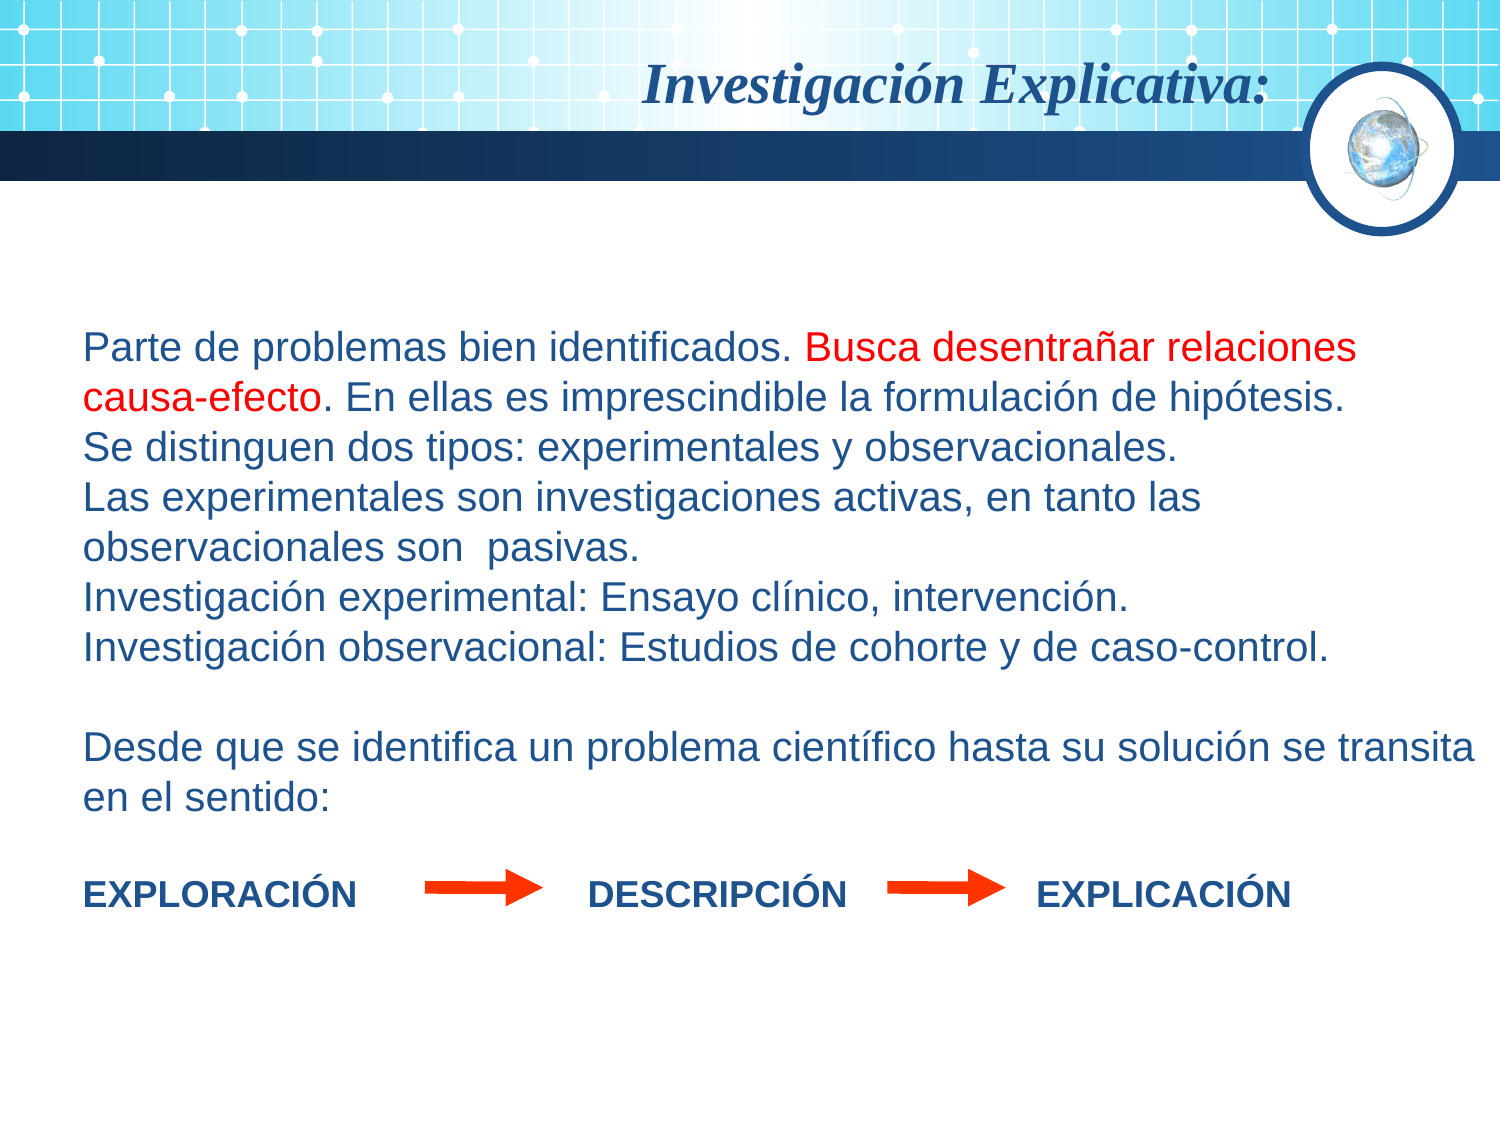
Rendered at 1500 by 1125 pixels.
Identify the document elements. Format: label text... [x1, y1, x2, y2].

text_box Parte de problemas bien identificados. Busca desentrañar relaciones causa-efecto. En ellas es imprescindible la formulación de hipótesis. Se distinguen dos tipos: experimentales y observacionales. Las experimentales son investigaciones activas, en tanto las observacionales son pasivas. Investigación experimental: Ensayo clínico, intervención. Investigación observacional: Estudios de cohorte y de caso-control. Desde que se identifica un problema científico hasta su solución se transita en el sentido: EXPLORACIÓN DESCRIPCIÓN EXPLICACIÓN [67, 312, 1500, 923]
picture [1310, 72, 1454, 226]
text_box [887, 881, 1006, 894]
text_box [424, 881, 544, 894]
text_box Investigación Explicativa: [74, 37, 1288, 130]
